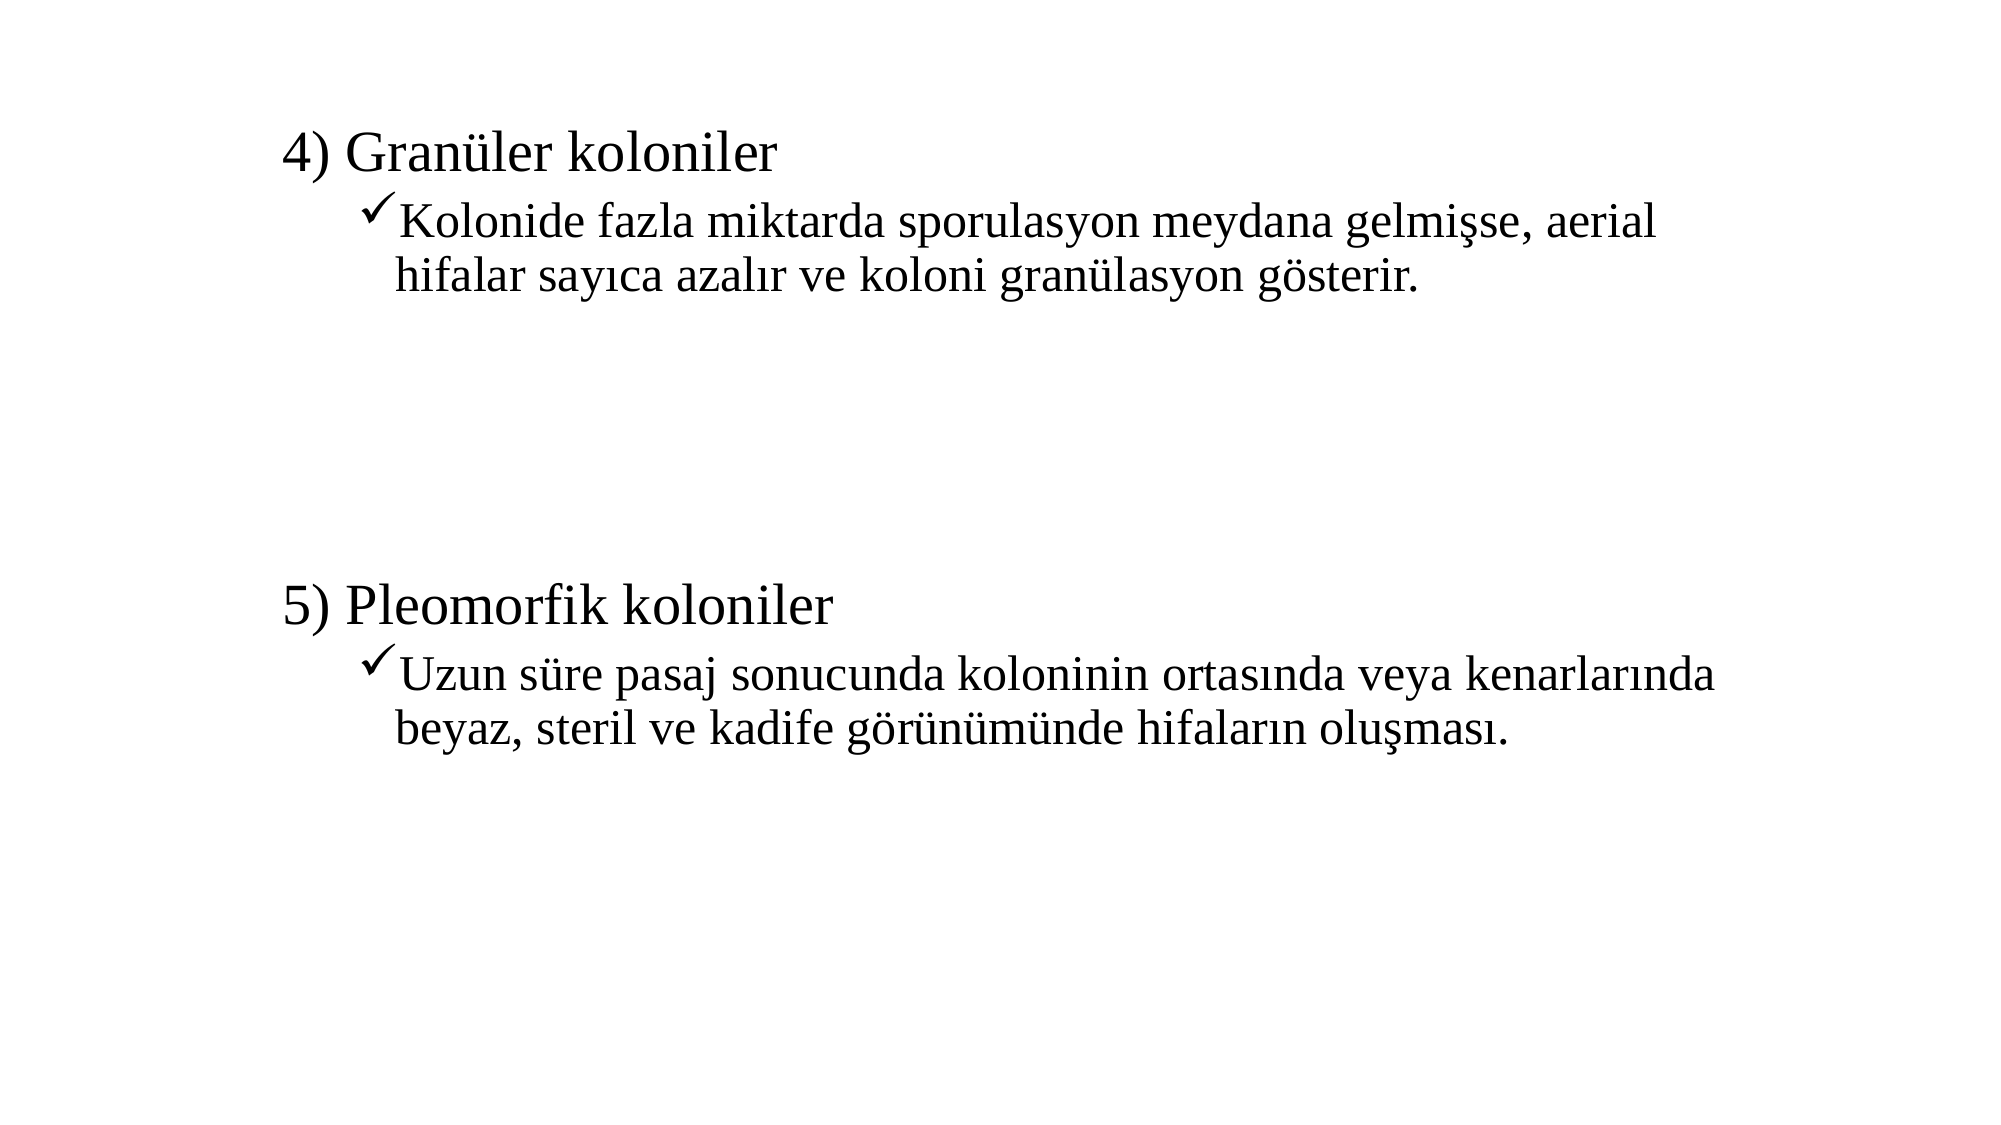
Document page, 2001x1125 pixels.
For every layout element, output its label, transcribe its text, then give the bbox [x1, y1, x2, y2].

list 4) Granüler koloniler Kolonide fazla miktarda sporulasyon meydana gelmişse, aerial hifalar sayıca azalır ve koloni granülasyon gösterir. 5) Pleomorfik koloniler Uzun süre pasaj sonucunda koloninin ortasında veya kenarlarında beyaz, steril ve kadife görünümünde hifaların oluşması. [267, 42, 1733, 1094]
